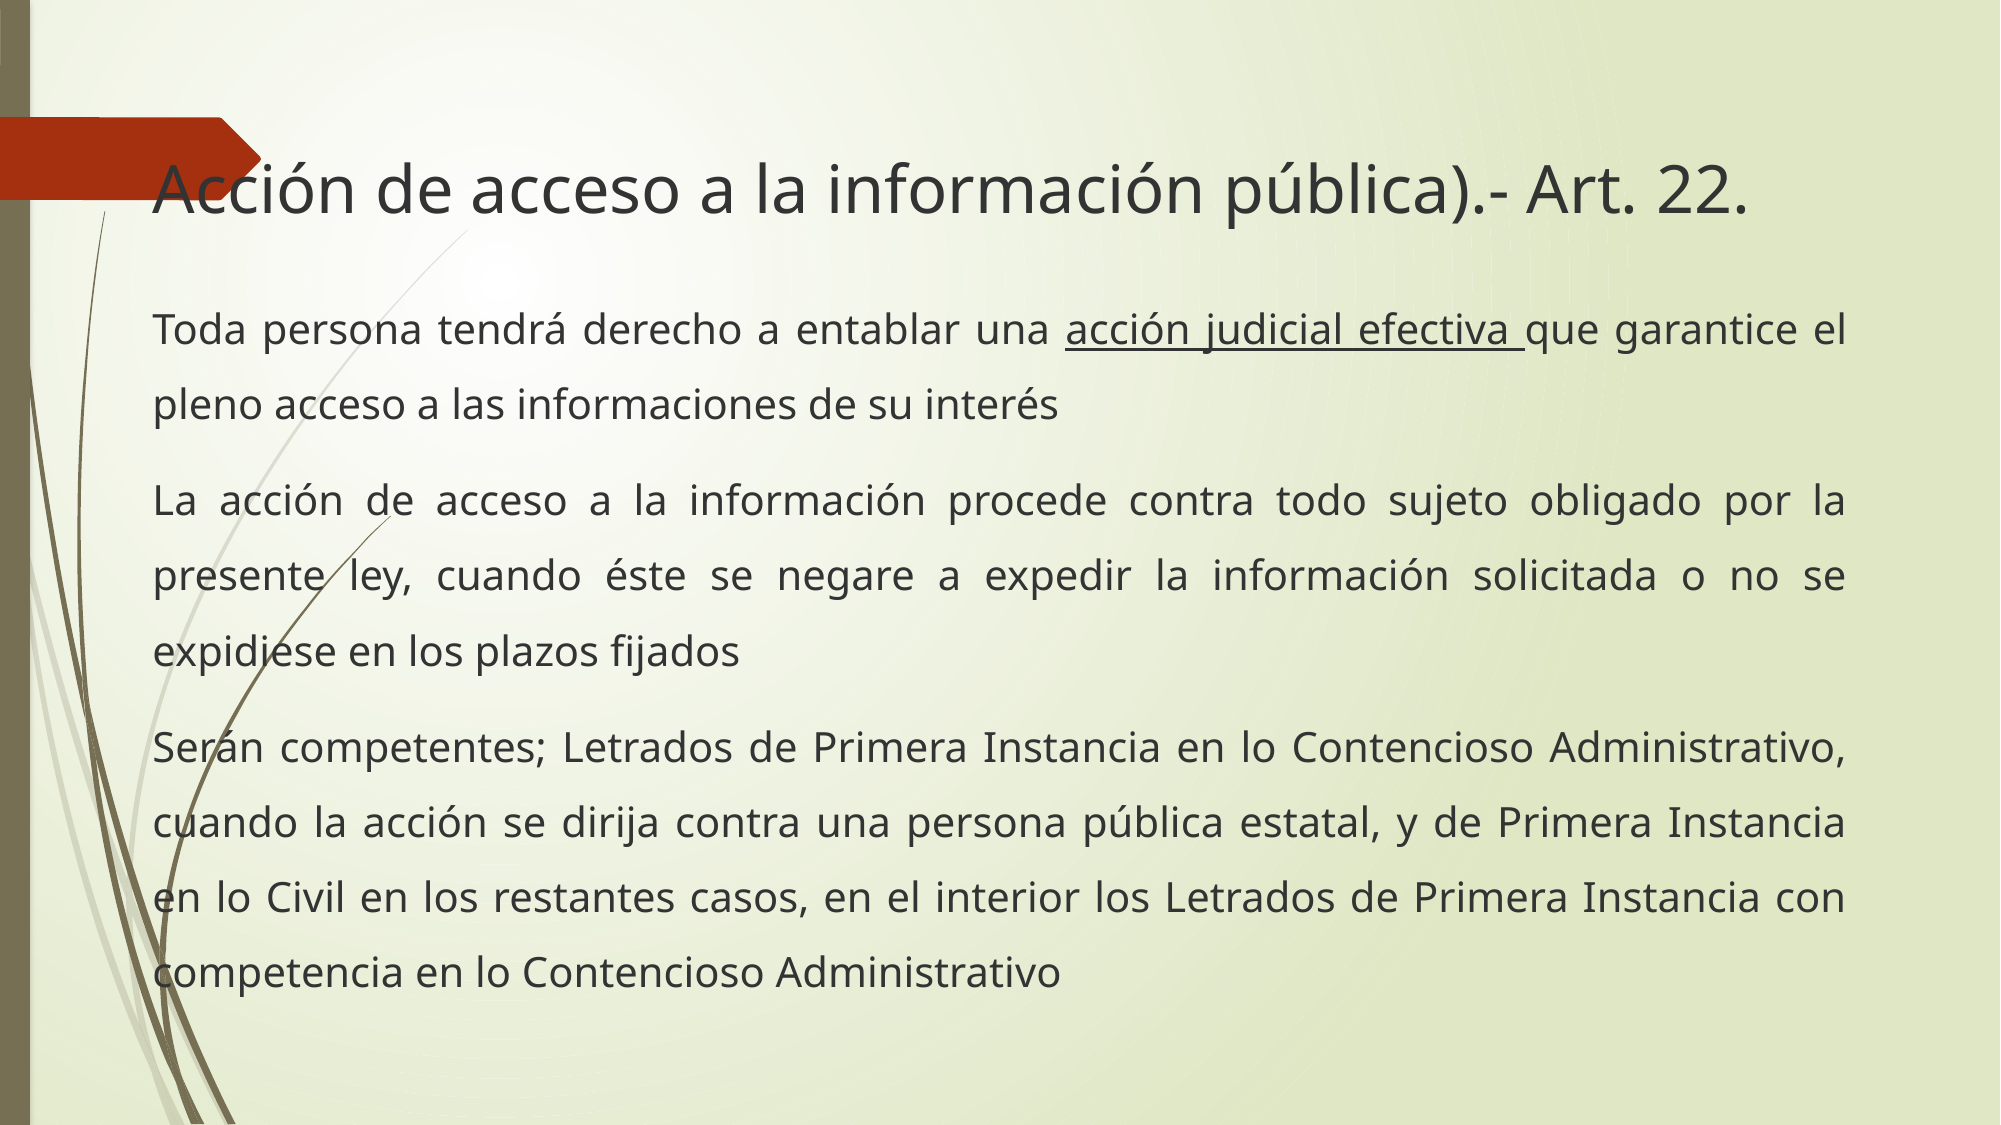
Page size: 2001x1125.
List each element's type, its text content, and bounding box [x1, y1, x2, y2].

list Toda persona tendrá derecho a entablar una acción judicial efectiva que garantice el pleno acceso a las informaciones de su interés La acción de acceso a la información procede contra todo sujeto obligado por la presente ley, cuando éste se negare a expedir la información solicitada o no se expidiese en los plazos fijados Serán competentes; Letrados de Primera Instancia en lo Contencioso Administrativo, cuando la acción se dirija contra una persona pública estatal, y de Primera Instancia en lo Civil en los restantes casos, en el interior los Letrados de Primera Instancia con competencia en lo Contencioso Administrativo [137, 199, 1863, 1125]
title Acción de acceso a la información pública).- Art. 22. [137, 59, 1863, 155]
